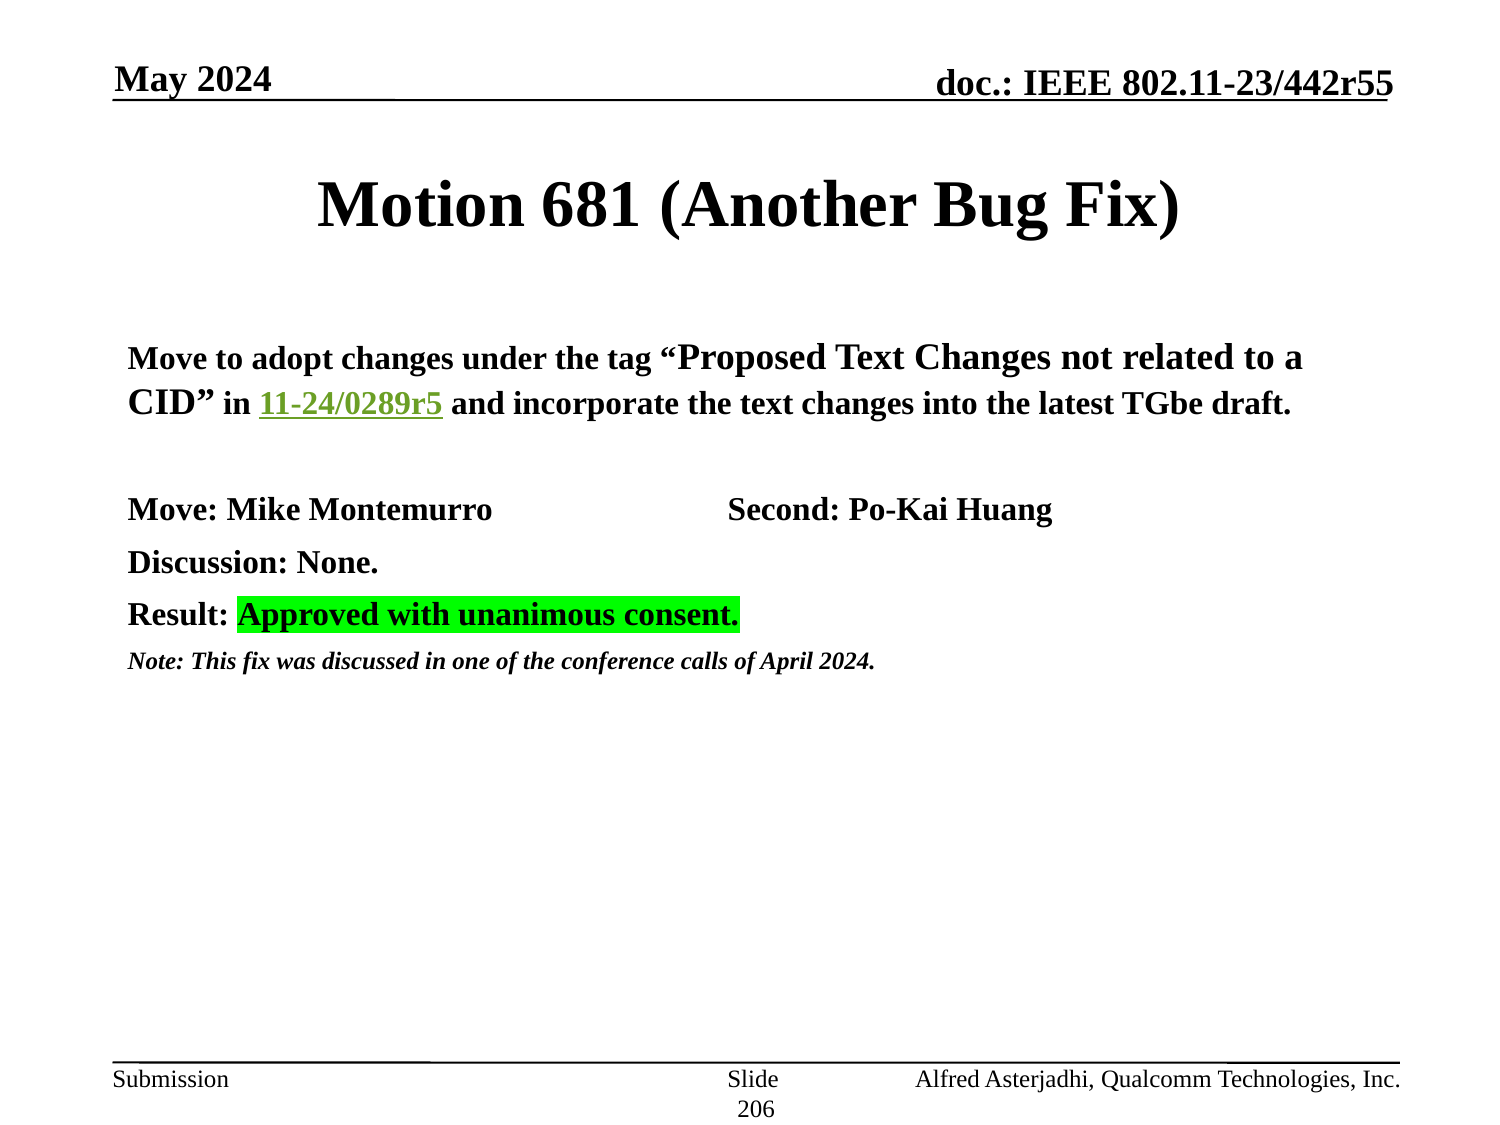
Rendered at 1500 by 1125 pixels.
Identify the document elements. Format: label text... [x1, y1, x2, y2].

list Move to adopt changes under the tag “Proposed Text Changes not related to a CID” in 11-24/0289r5 and incorporate the text changes into the latest TGbe draft. Move: Mike Montemurro Second: Po-Kai Huang Discussion: None. Result: Approved with unanimous consent. Note: This fix was discussed in one of the conference calls of April 2024. [112, 324, 1388, 1063]
footer Alfred Asterjadhi, Qualcomm Technologies, Inc. [878, 1061, 1402, 1093]
slide_number Slide 206 [712, 1061, 800, 1123]
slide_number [114, 54, 423, 100]
title Motion 681 (Another Bug Fix) [112, 112, 1388, 288]
